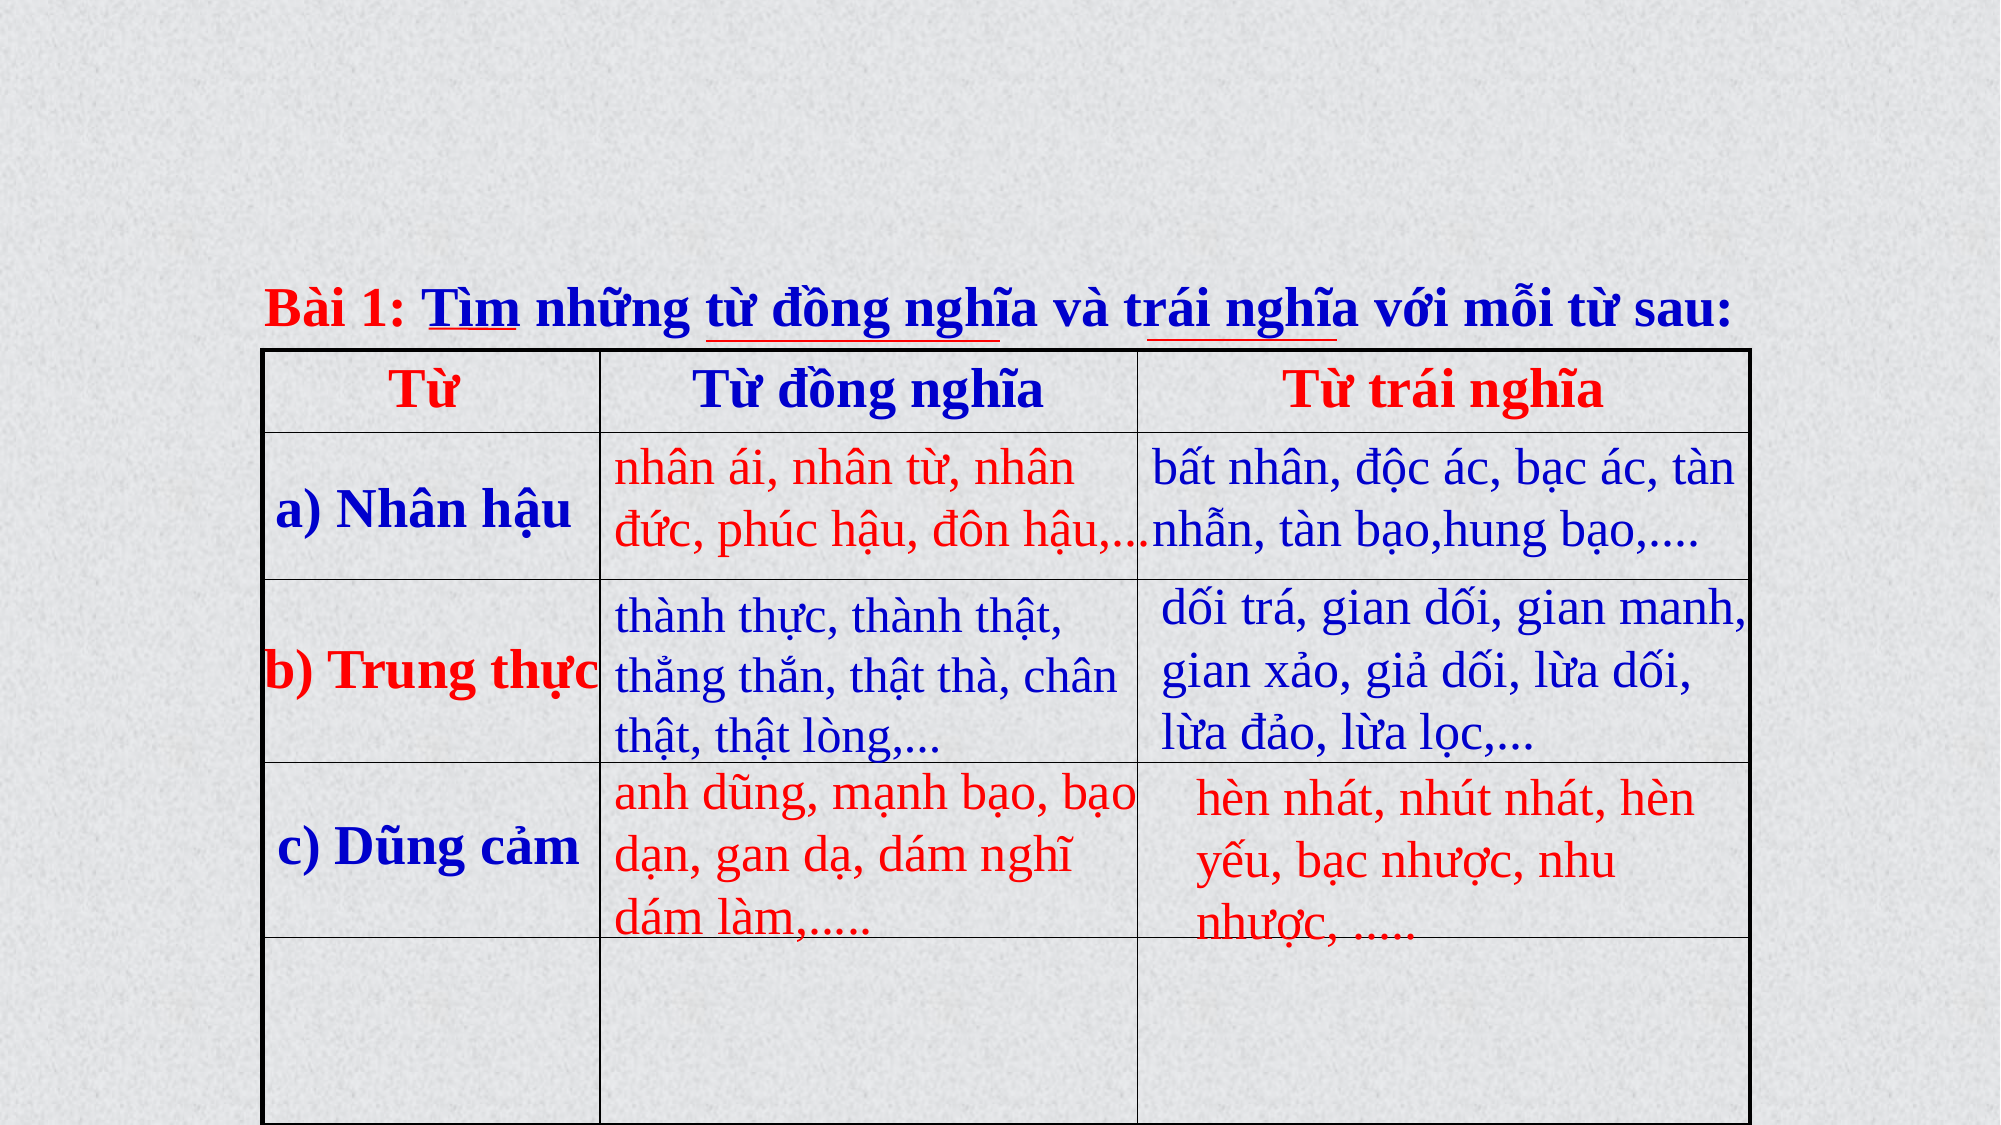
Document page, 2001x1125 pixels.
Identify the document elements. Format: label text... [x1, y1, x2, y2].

text_box hèn nhát, nhút nhát, hèn yếu, bạc nhược, nhu nhược, ..... [1181, 755, 1757, 933]
text_box bất nhân, độc ác, bạc ác, tàn nhẫn, tàn bạo,hung bạo,.... [1137, 424, 1775, 574]
text_box anh dũng, mạnh bạo, bạo dạn, gan dạ, dám nghĩ dám làm,..... [600, 749, 1175, 927]
table_cell [265, 580, 599, 624]
table_cell [601, 927, 1137, 937]
table_cell [265, 763, 599, 801]
table_cell [1175, 742, 1748, 762]
table_cell [1138, 938, 1748, 1123]
text_box a) Nhân hậu [224, 463, 588, 596]
text_box nhân ái, nhân từ, nhân đức, phúc hậu, đôn hậu,... [599, 424, 1137, 574]
text_box dối trá, gian dối, gian manh, gian xảo, giả dối, lừa dối, lừa đảo, lừa lọc,... [1147, 565, 1785, 742]
table_cell [265, 938, 599, 1123]
text_box b) Trung thực [249, 624, 600, 758]
table_cell [601, 938, 1137, 1123]
text_box Bài 1: Tìm những từ đồng nghĩa và trái nghĩa với mỗi từ sau: [249, 262, 1850, 345]
table_header Từ [265, 352, 599, 432]
table_header Từ đồng nghĩa [601, 352, 1137, 424]
text_box thành thực, thành thật, thẳng thắn, thật thà, chân thật, thật lòng,... [599, 574, 1188, 752]
table_header Từ trái nghĩa [1138, 352, 1748, 424]
text_box c) Dũng cảm [262, 801, 625, 934]
table_cell [1138, 763, 1748, 937]
table_cell [265, 433, 599, 579]
table_cell [265, 758, 599, 762]
